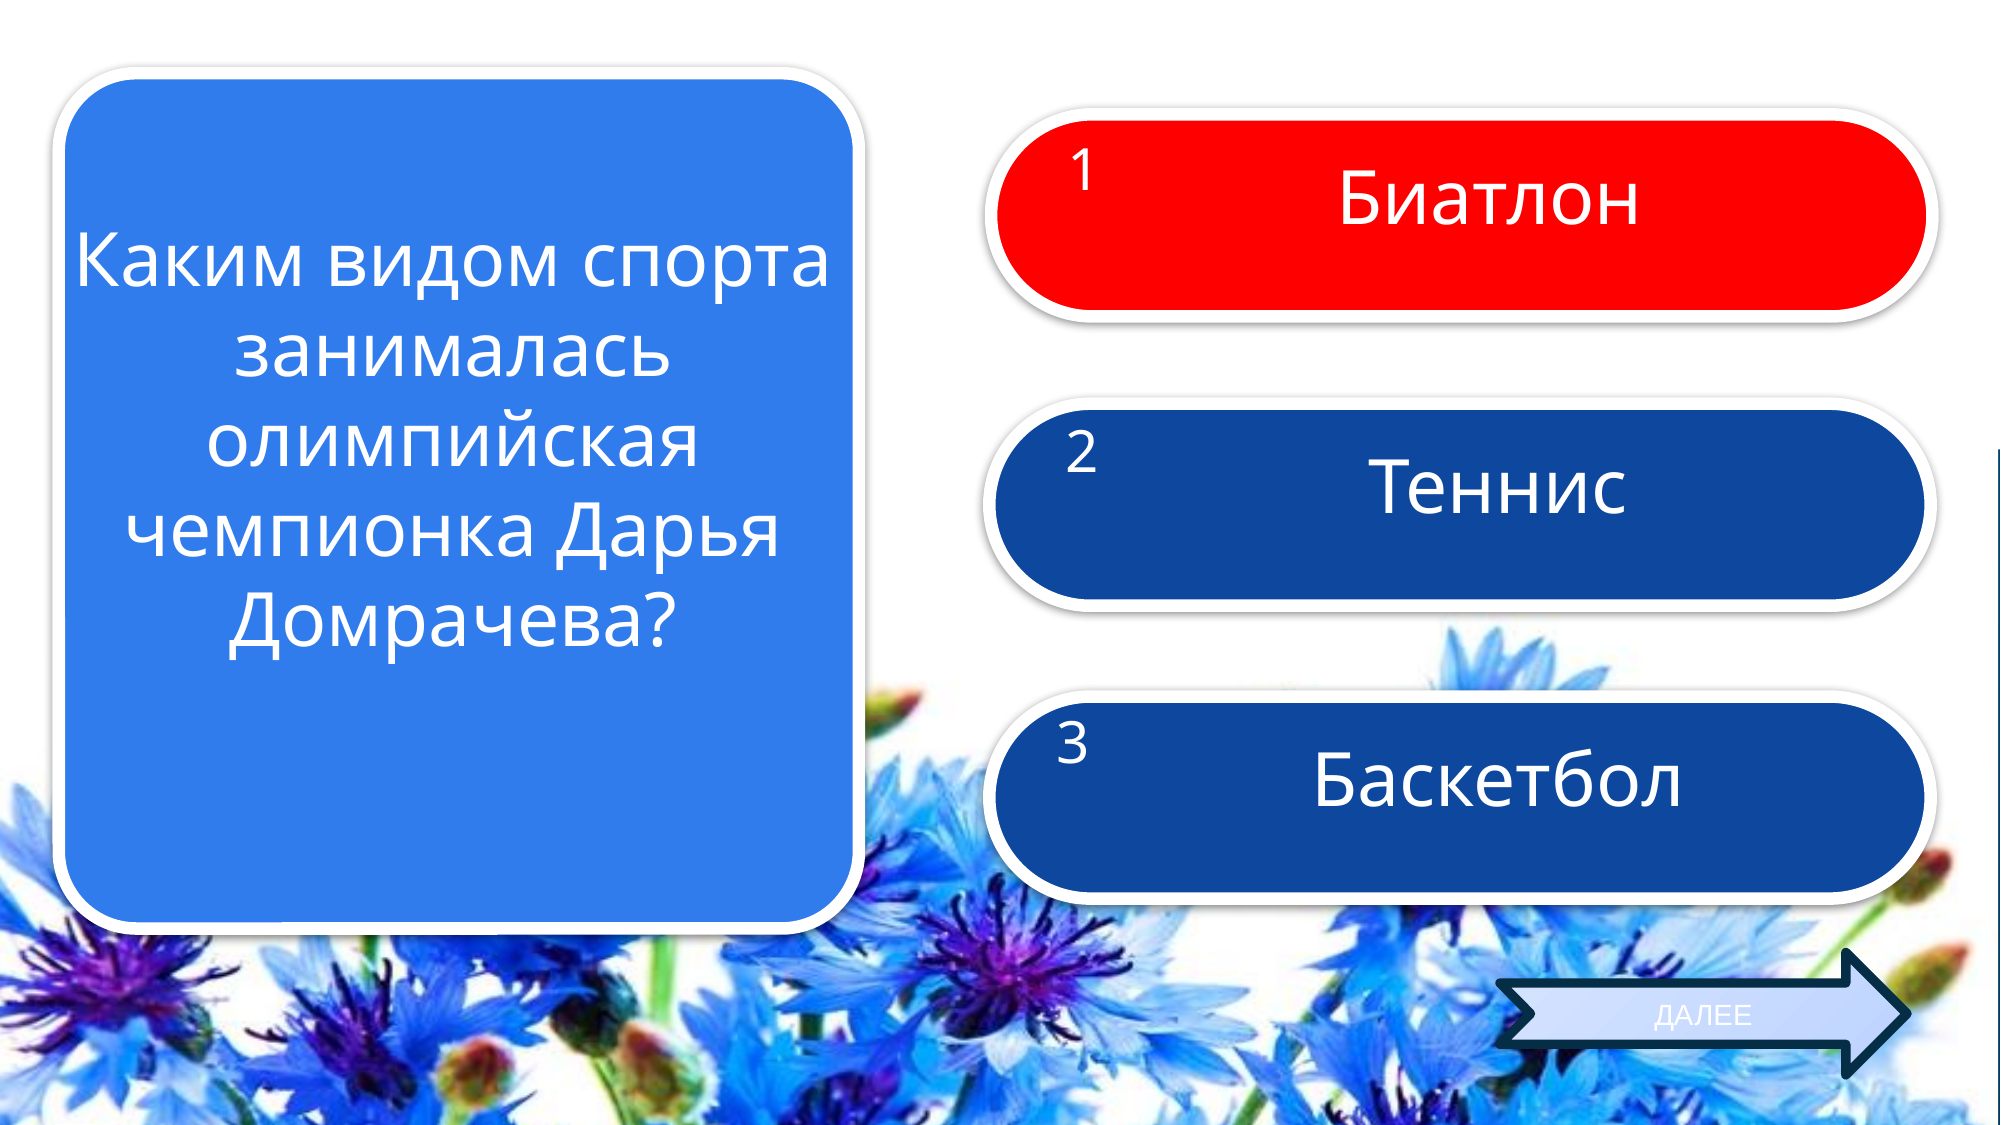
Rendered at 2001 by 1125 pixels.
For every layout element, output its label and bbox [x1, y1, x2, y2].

text_box [0, 0, 2000, 1125]
